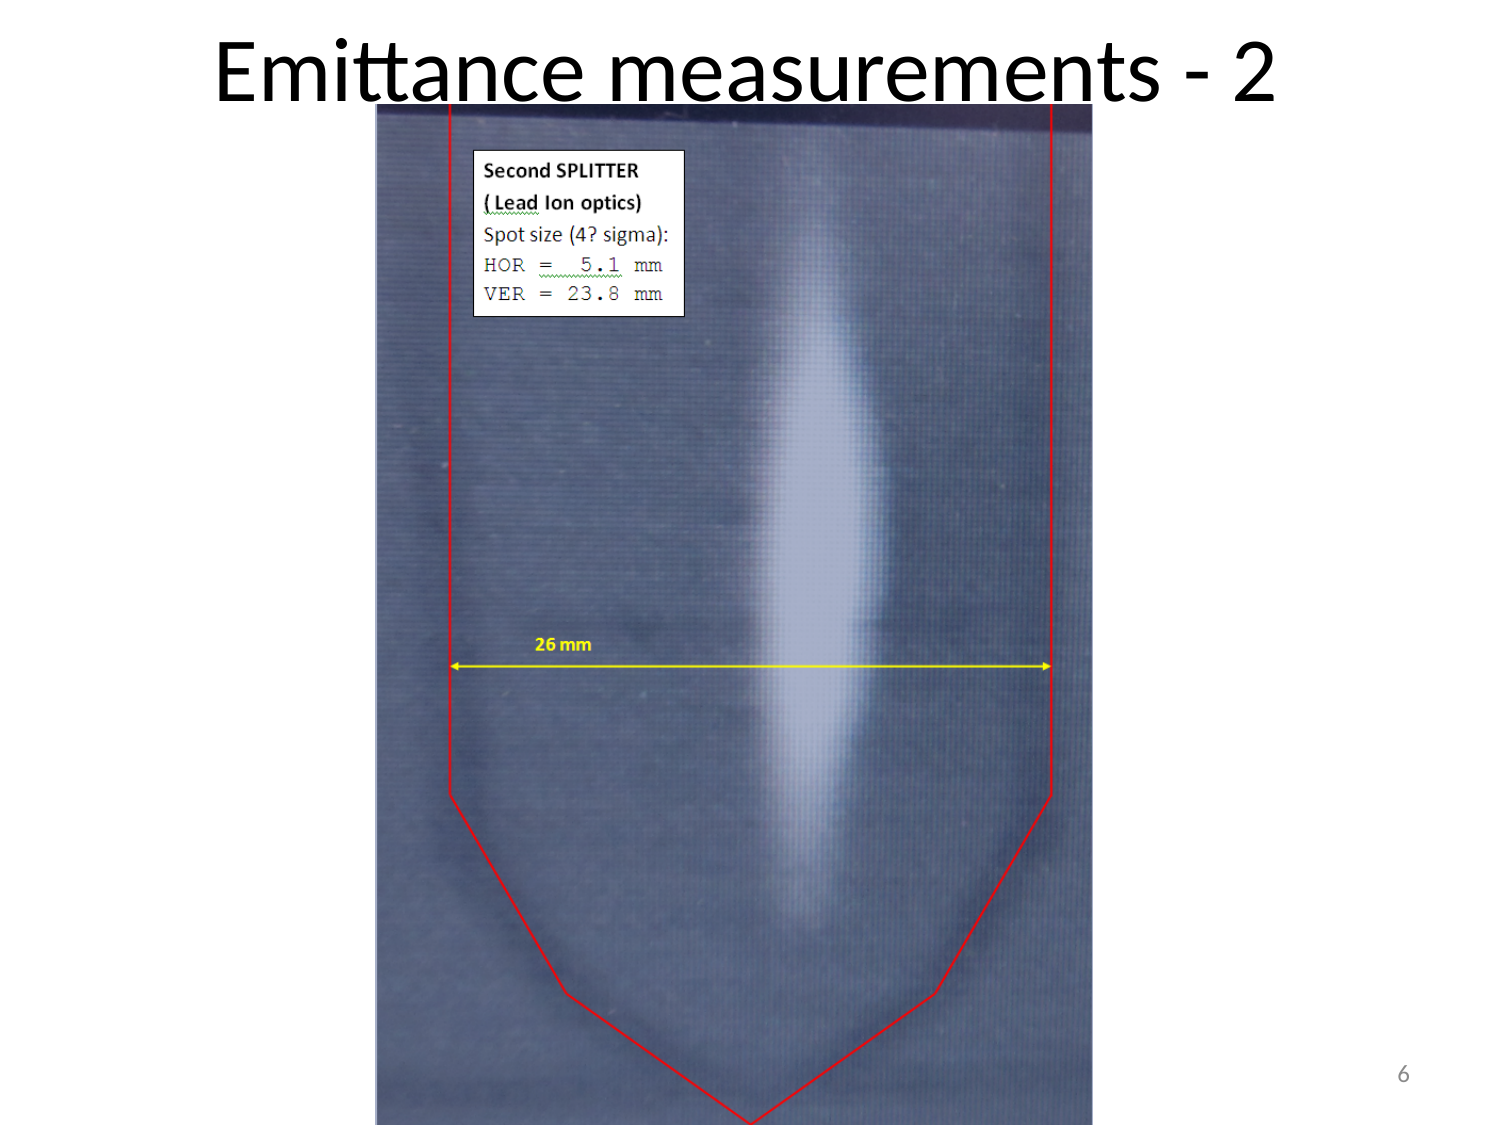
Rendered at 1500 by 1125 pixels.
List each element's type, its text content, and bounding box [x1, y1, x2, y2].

picture [375, 104, 1094, 1125]
title Emittance measurements - 2 [71, 0, 1422, 130]
slide_number 6 [1099, 1042, 1425, 1103]
